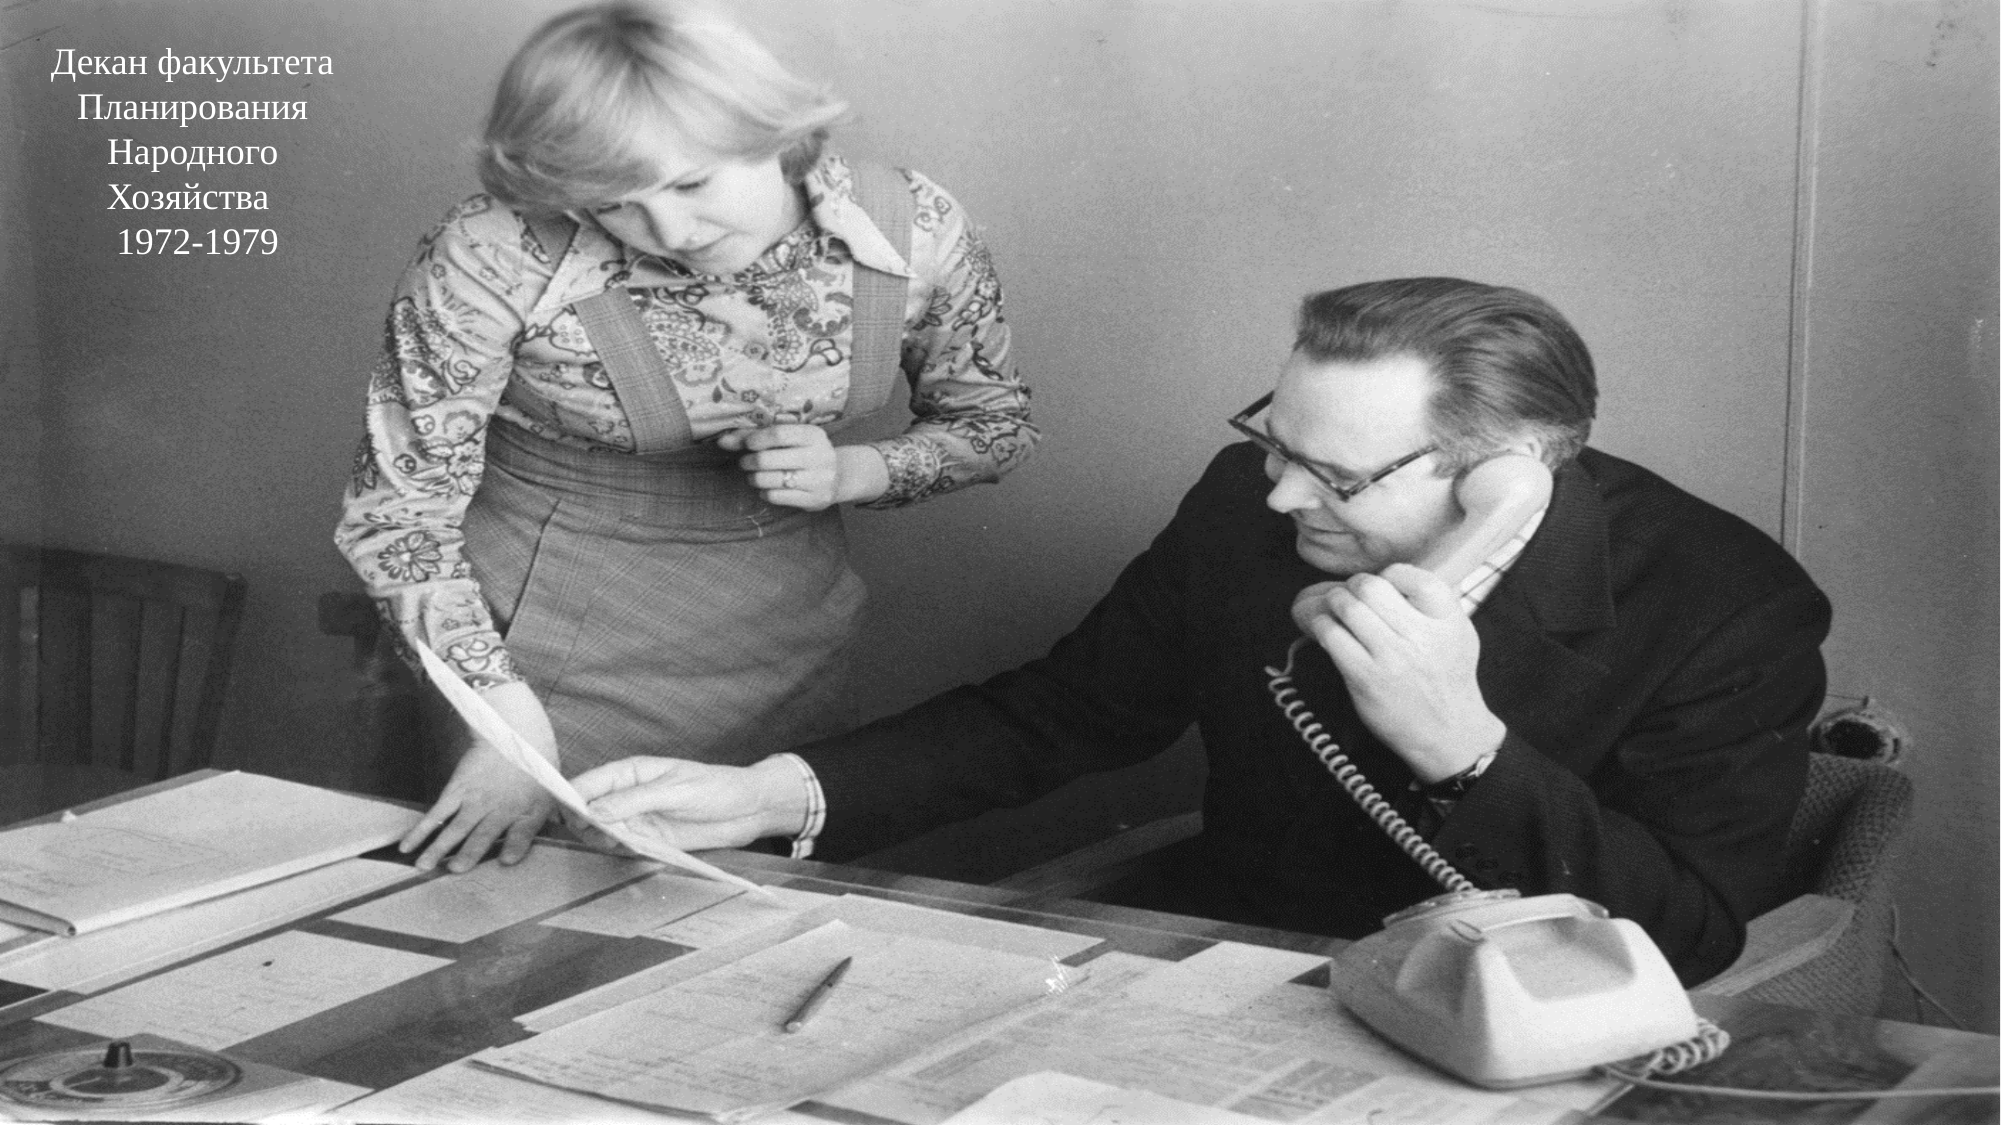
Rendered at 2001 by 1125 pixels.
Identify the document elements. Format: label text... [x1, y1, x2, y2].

picture [0, 0, 2001, 1125]
text_box Декан факультета Планирования Народного Хозяйства 1972-1979 [17, 29, 369, 270]
